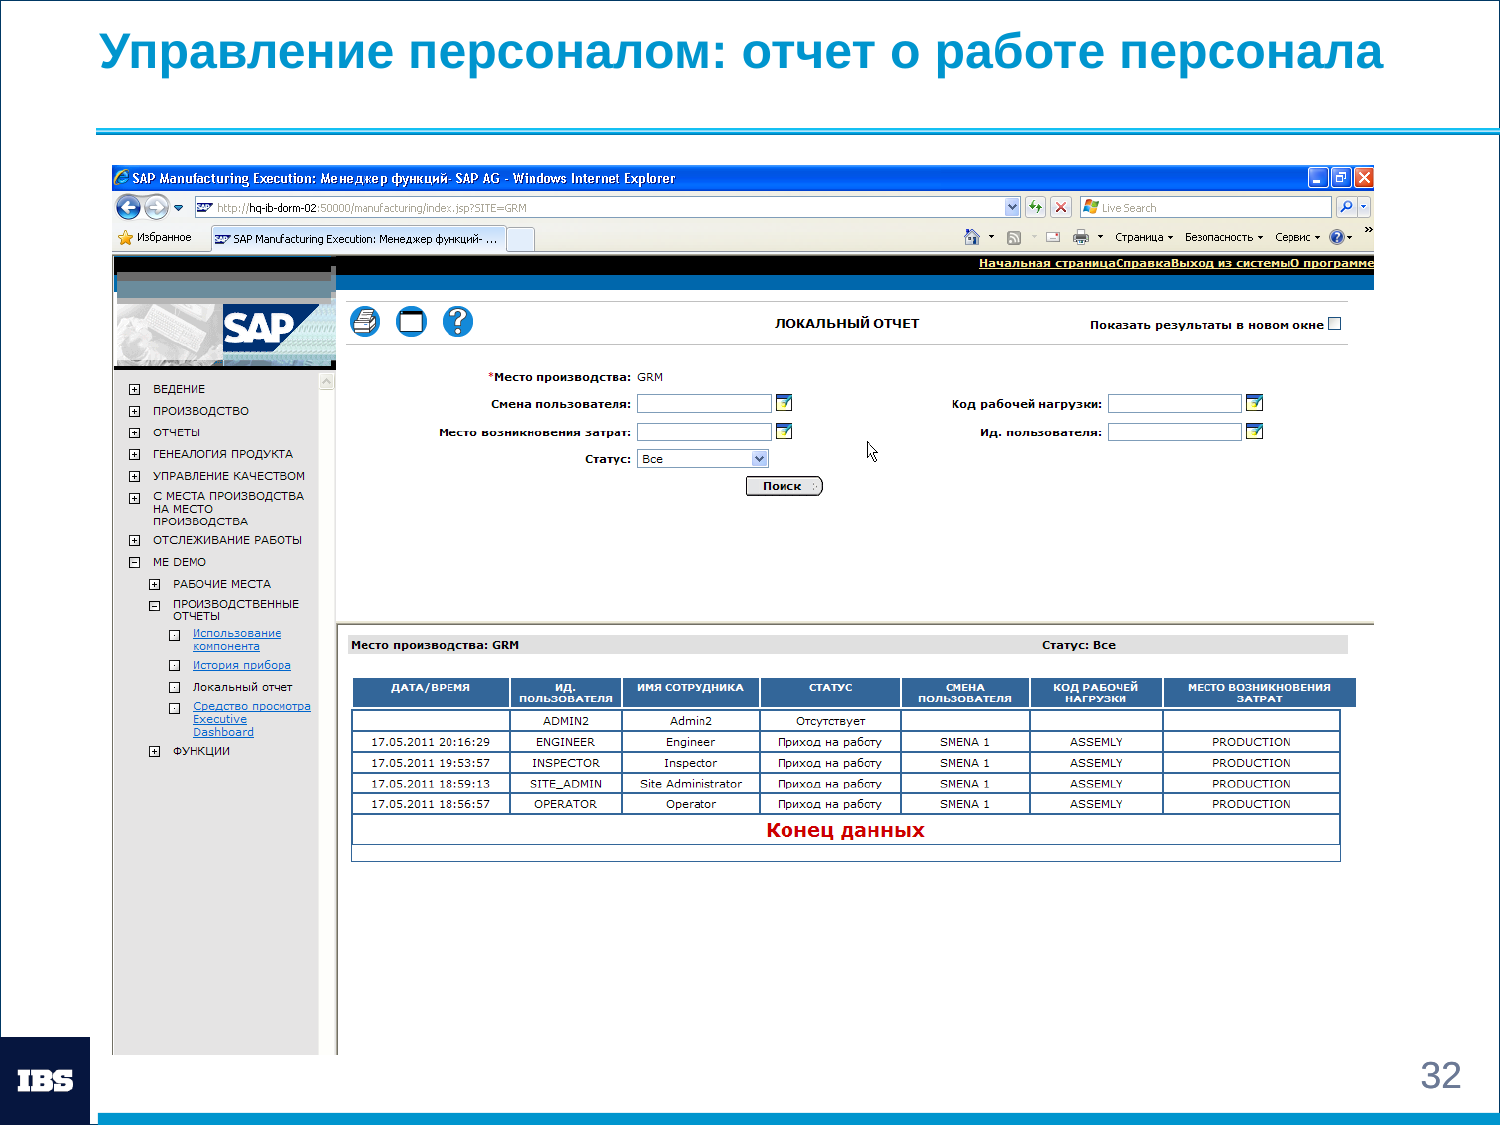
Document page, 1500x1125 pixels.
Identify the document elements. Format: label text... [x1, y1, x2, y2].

slide_number 31 [1126, 1044, 1478, 1103]
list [112, 165, 1374, 1055]
title Управление персоналом: отчет о работе персонала [99, 12, 1459, 111]
picture [0, 1037, 90, 1125]
